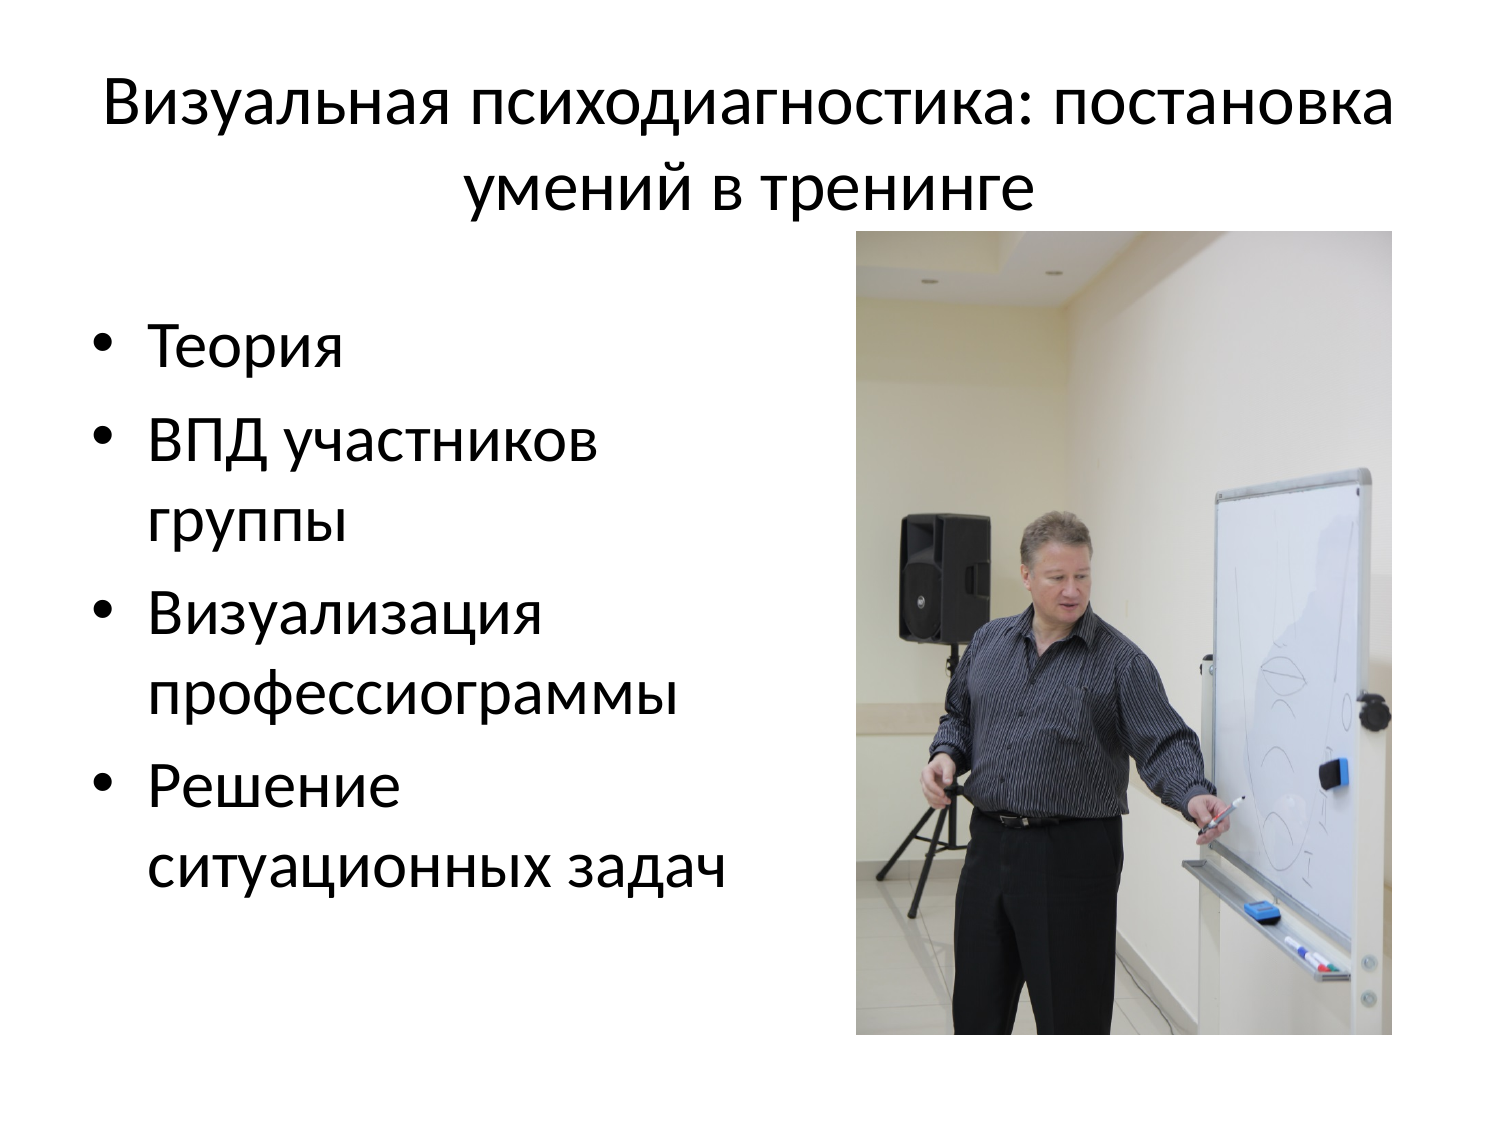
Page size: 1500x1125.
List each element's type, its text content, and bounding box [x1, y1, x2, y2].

title Визуальная психодиагностика: постановка умений в тренинге [75, 45, 1425, 233]
picture [855, 231, 1392, 1036]
list Теория ВПД участников группы Визуализация профессиограммы Решение ситуационных задач [76, 293, 752, 1037]
